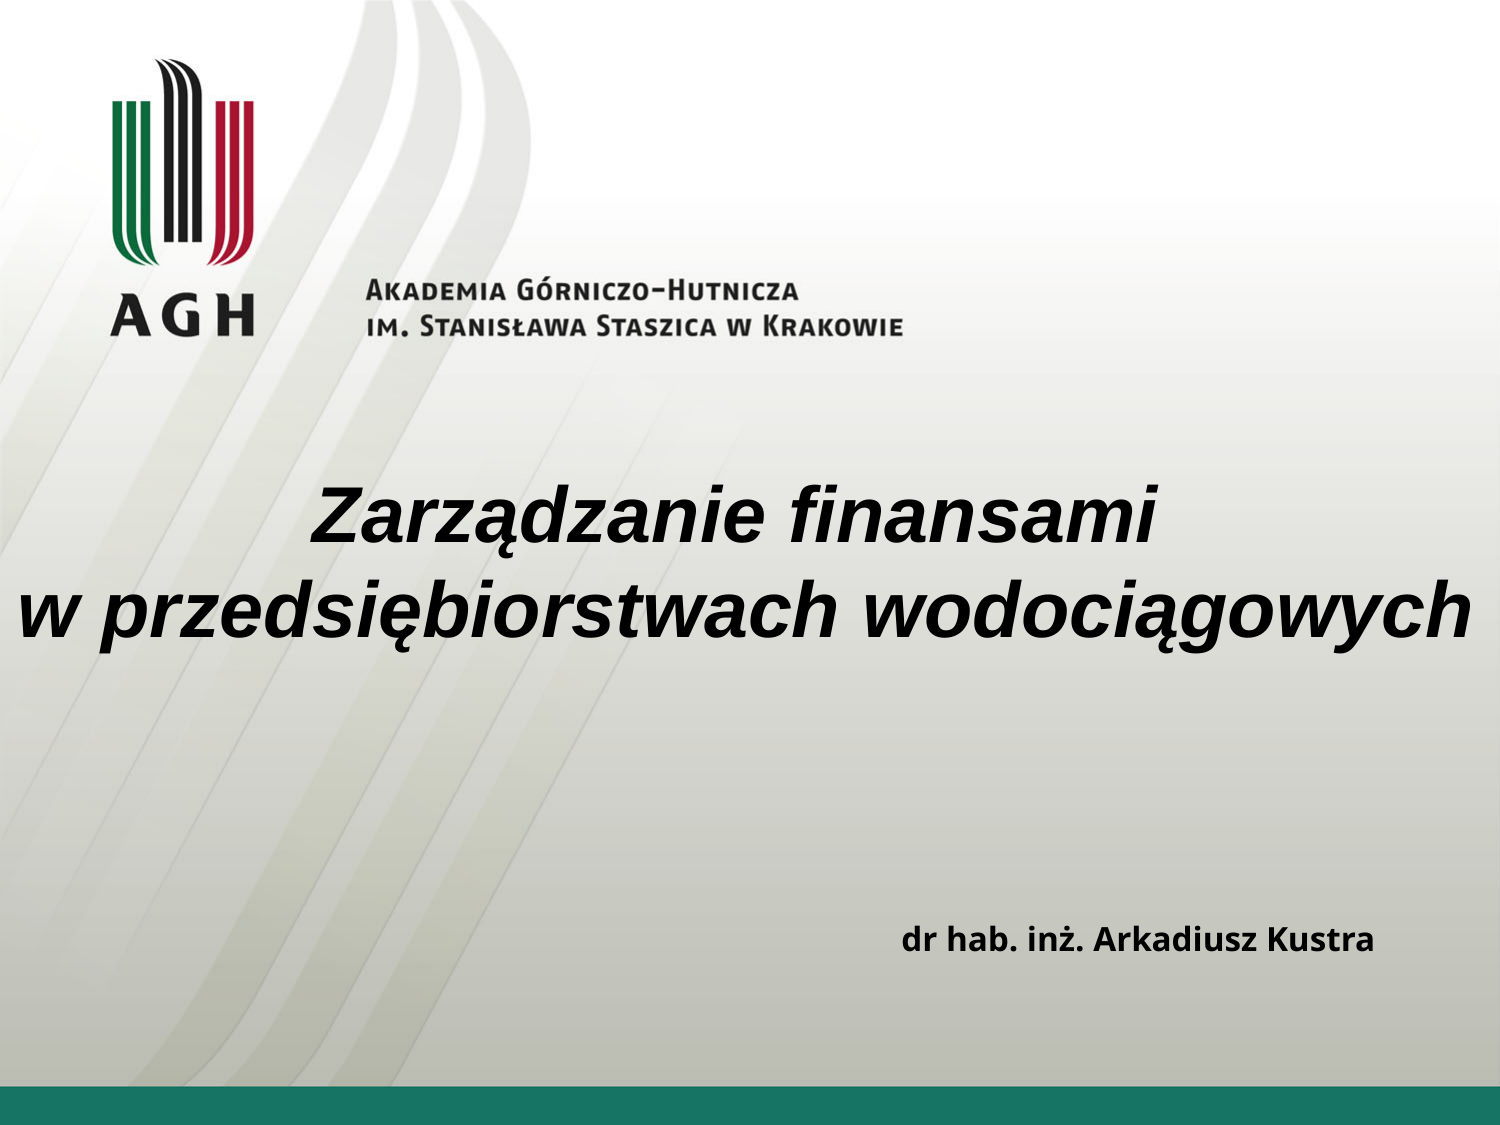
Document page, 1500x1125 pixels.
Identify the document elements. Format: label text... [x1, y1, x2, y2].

text_box Zarządzanie finansami w przedsiębiorstwach wodociągowych [0, 456, 1497, 661]
picture [0, 0, 1500, 1125]
text_box dr hab. inż. Arkadiusz Kustra [301, 891, 1376, 1030]
